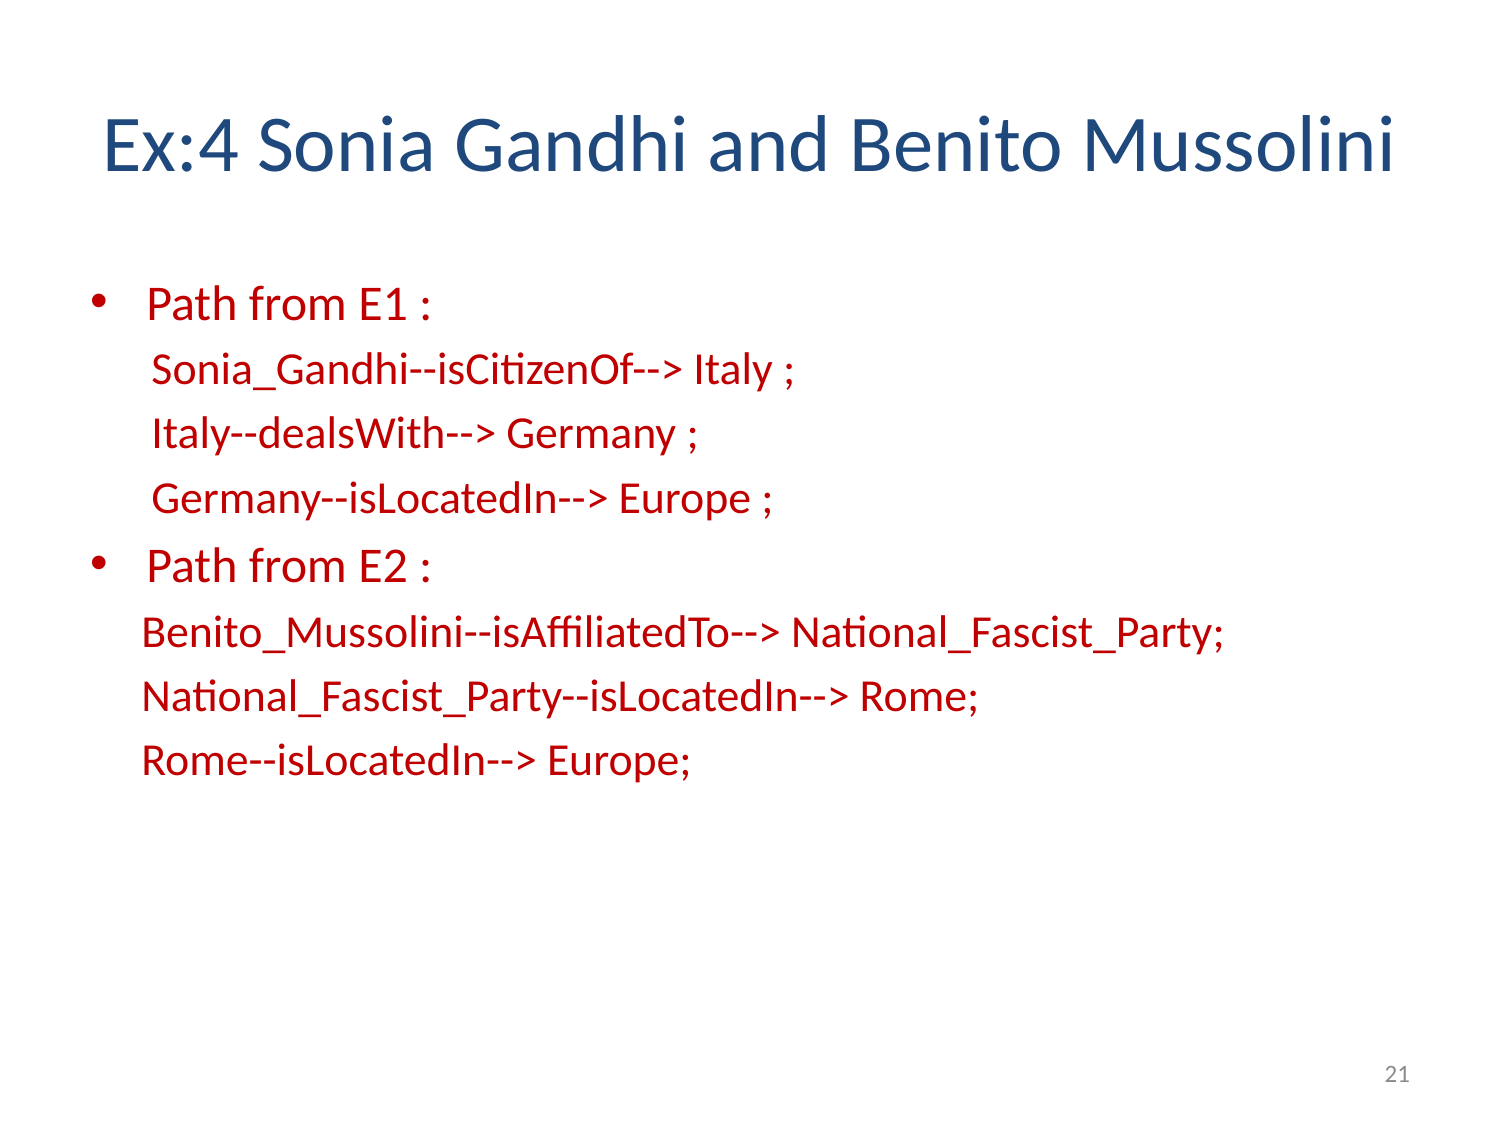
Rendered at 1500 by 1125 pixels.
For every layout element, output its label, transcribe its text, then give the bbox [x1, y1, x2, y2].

slide_number 21 [1074, 1042, 1425, 1103]
title Ex:4 Sonia Gandhi and Benito Mussolini [75, 45, 1425, 233]
list Path from E1 : Sonia_Gandhi--isCitizenOf--> Italy ; Italy--dealsWith--> Germany ; Germany--isLocatedIn--> Europe ; Path from E2 : Benito_Mussolini--isAffiliatedTo--> National_Fascist_Party; National_Fascist_Party--isLocatedIn--> Rome; Rome--isLocatedIn--> Europe; [75, 262, 1425, 1005]
